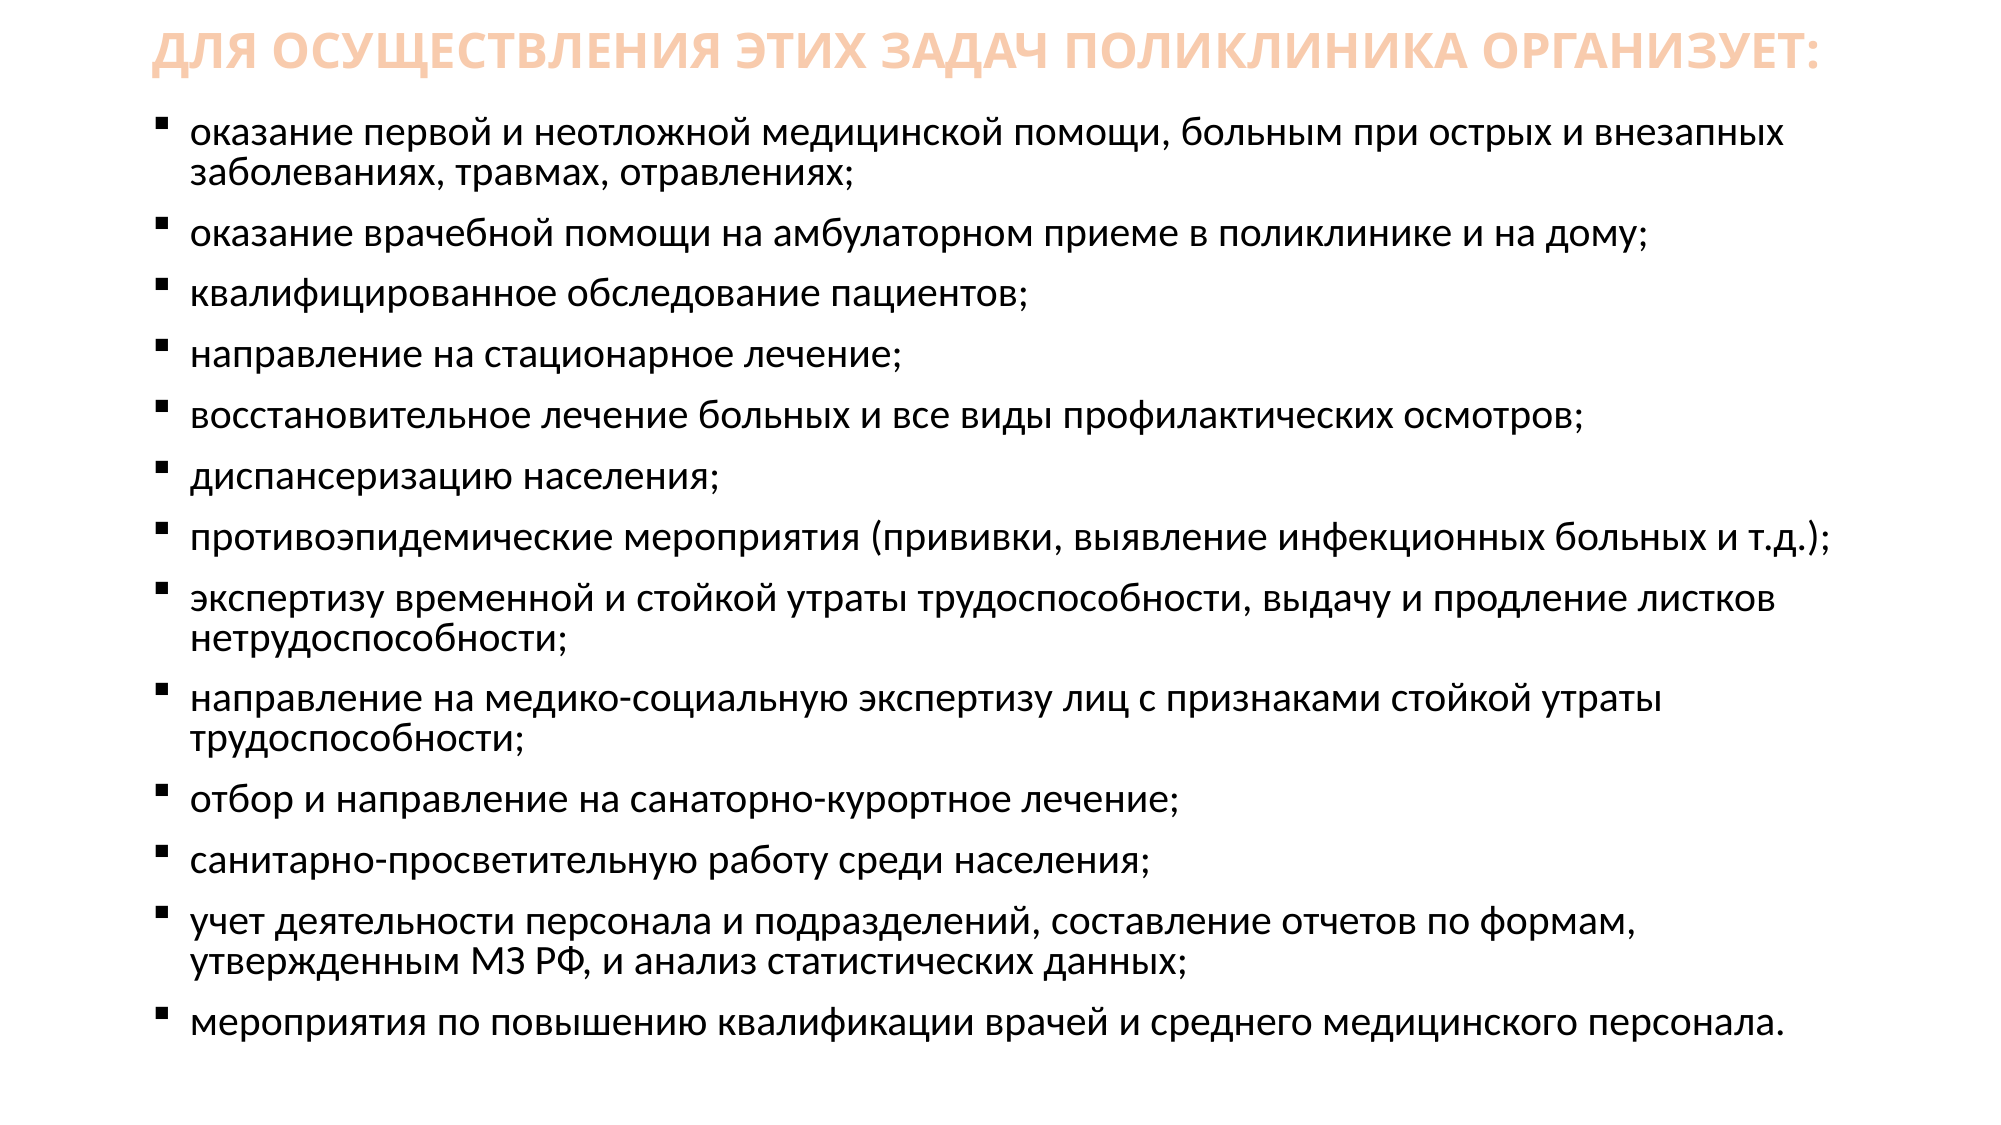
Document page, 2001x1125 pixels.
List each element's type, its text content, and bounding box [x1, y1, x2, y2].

list оказание первой и неотложной медицинской помощи, больным при острых и внезапных заболеваниях, травмах, отравлениях; оказание врачебной помощи на амбулаторном приеме в поликлинике и на дому; квалифицированное обследование пациентов; направление на стационарное лечение; восстановительное лечение больных и все виды профилактических осмотров; диспансеризацию населения; противоэпидемические мероприятия (прививки, выявление инфекционных больных и т.д.); экспертизу временной и стойкой утраты трудоспособности, выдачу и продление листков нетрудоспособности; направление на медико-социальную экспертизу лиц с признаками стойкой утраты трудоспособности; отбор и направление на санаторно-курортное лечение; санитарно-просветительную работу среди населения; учет деятельности персонала и подразделений, составление отчетов по формам, утвержденным МЗ РФ, и анализ статистических данных; мероприятия по повышению квалификации врачей и среднего медицинского персонала. [137, 105, 1863, 1089]
title ДЛЯ ОСУЩЕСТВЛЕНИЯ ЭТИХ ЗАДАЧ ПОЛИКЛИНИКА ОРГАНИЗУЕТ: [137, 0, 1863, 105]
